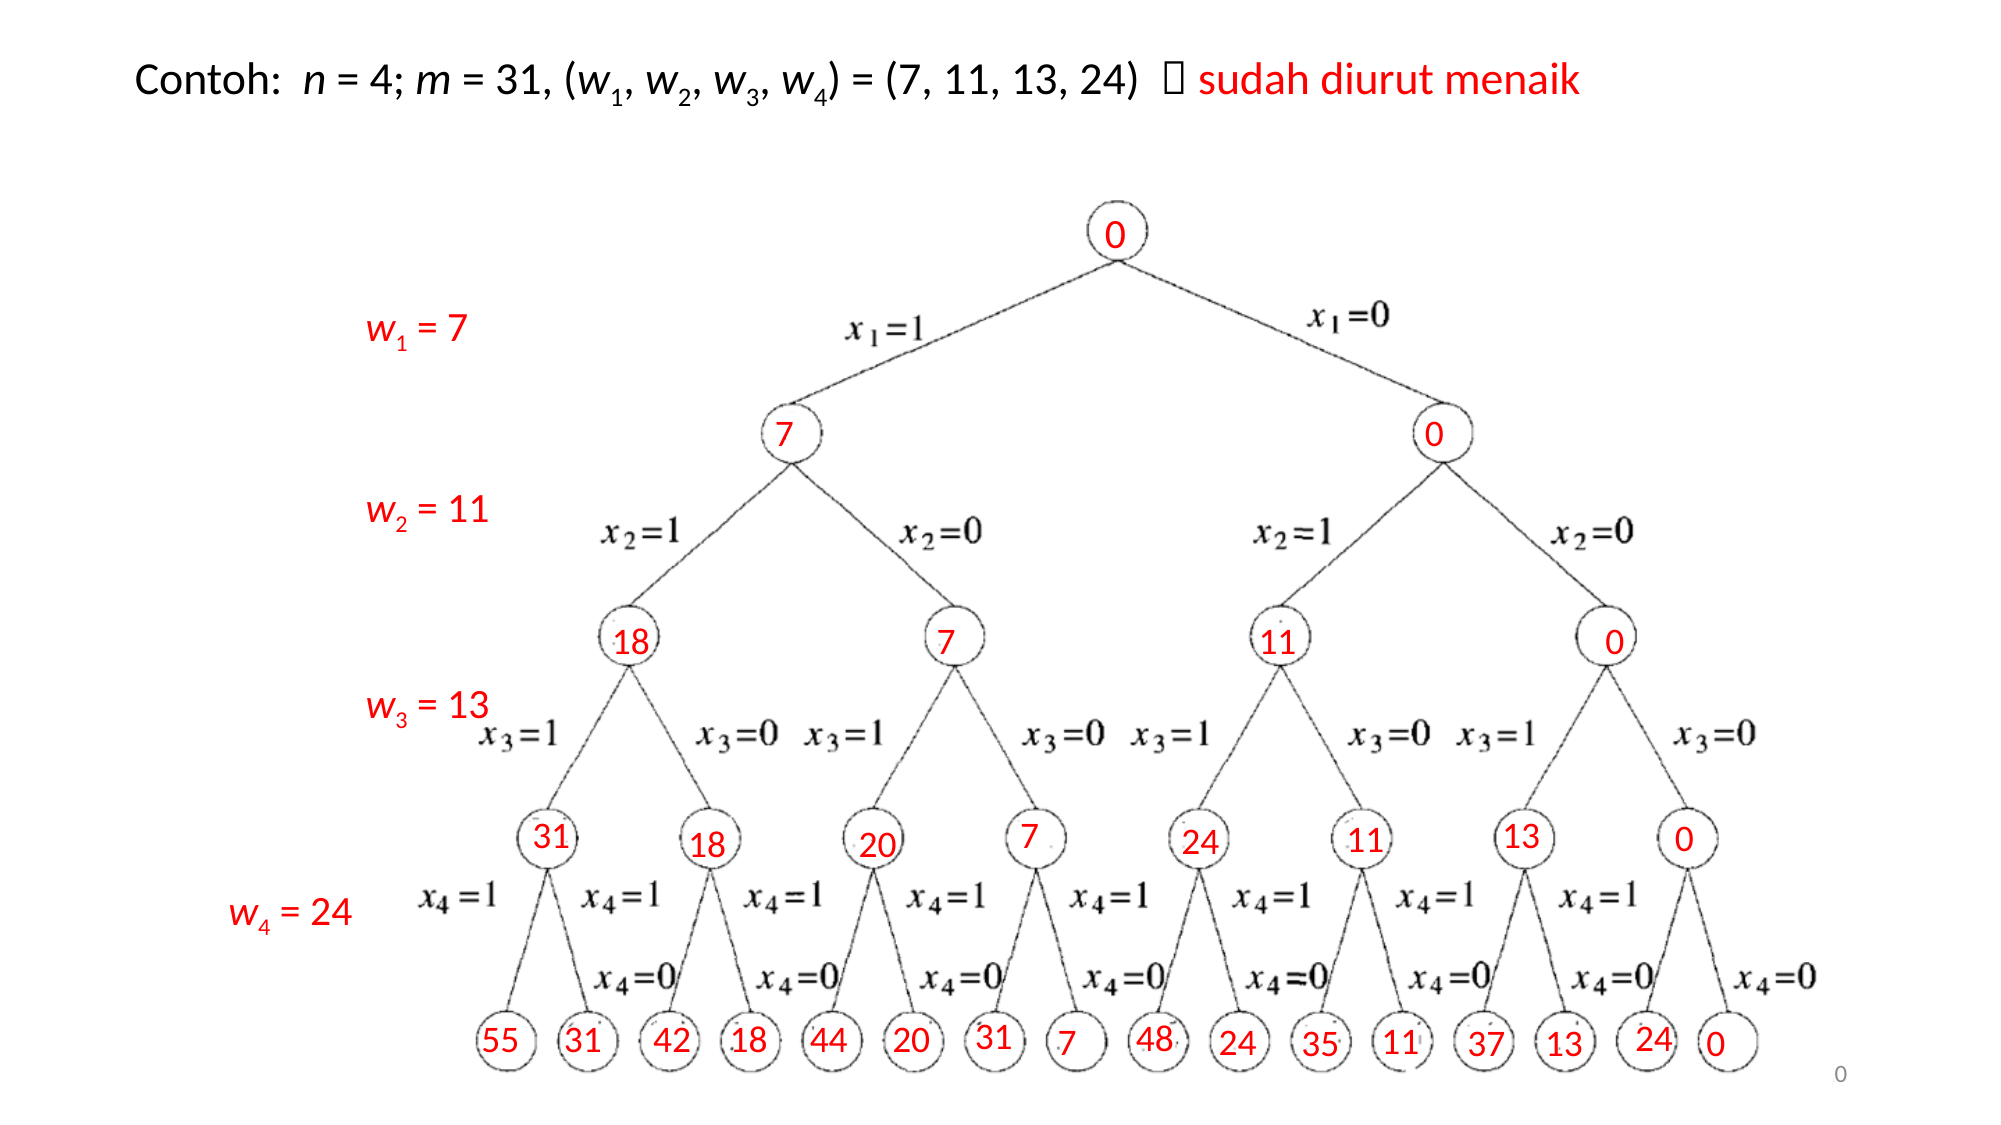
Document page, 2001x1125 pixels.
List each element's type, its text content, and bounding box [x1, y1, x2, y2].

text_box Contoh: n = 4; m = 31, (w1, w2, w3, w4) = (7, 11, 13, 24)  sudah diurut menaik [120, 41, 1952, 119]
text_box w1 = 7 [350, 292, 408, 364]
text_box w3 = 13 [350, 669, 408, 741]
slide_number 10 [1412, 1042, 1863, 1103]
picture [408, 199, 1833, 1082]
text_box w2 = 11 [350, 473, 408, 545]
text_box w4 = 24 [213, 876, 408, 948]
